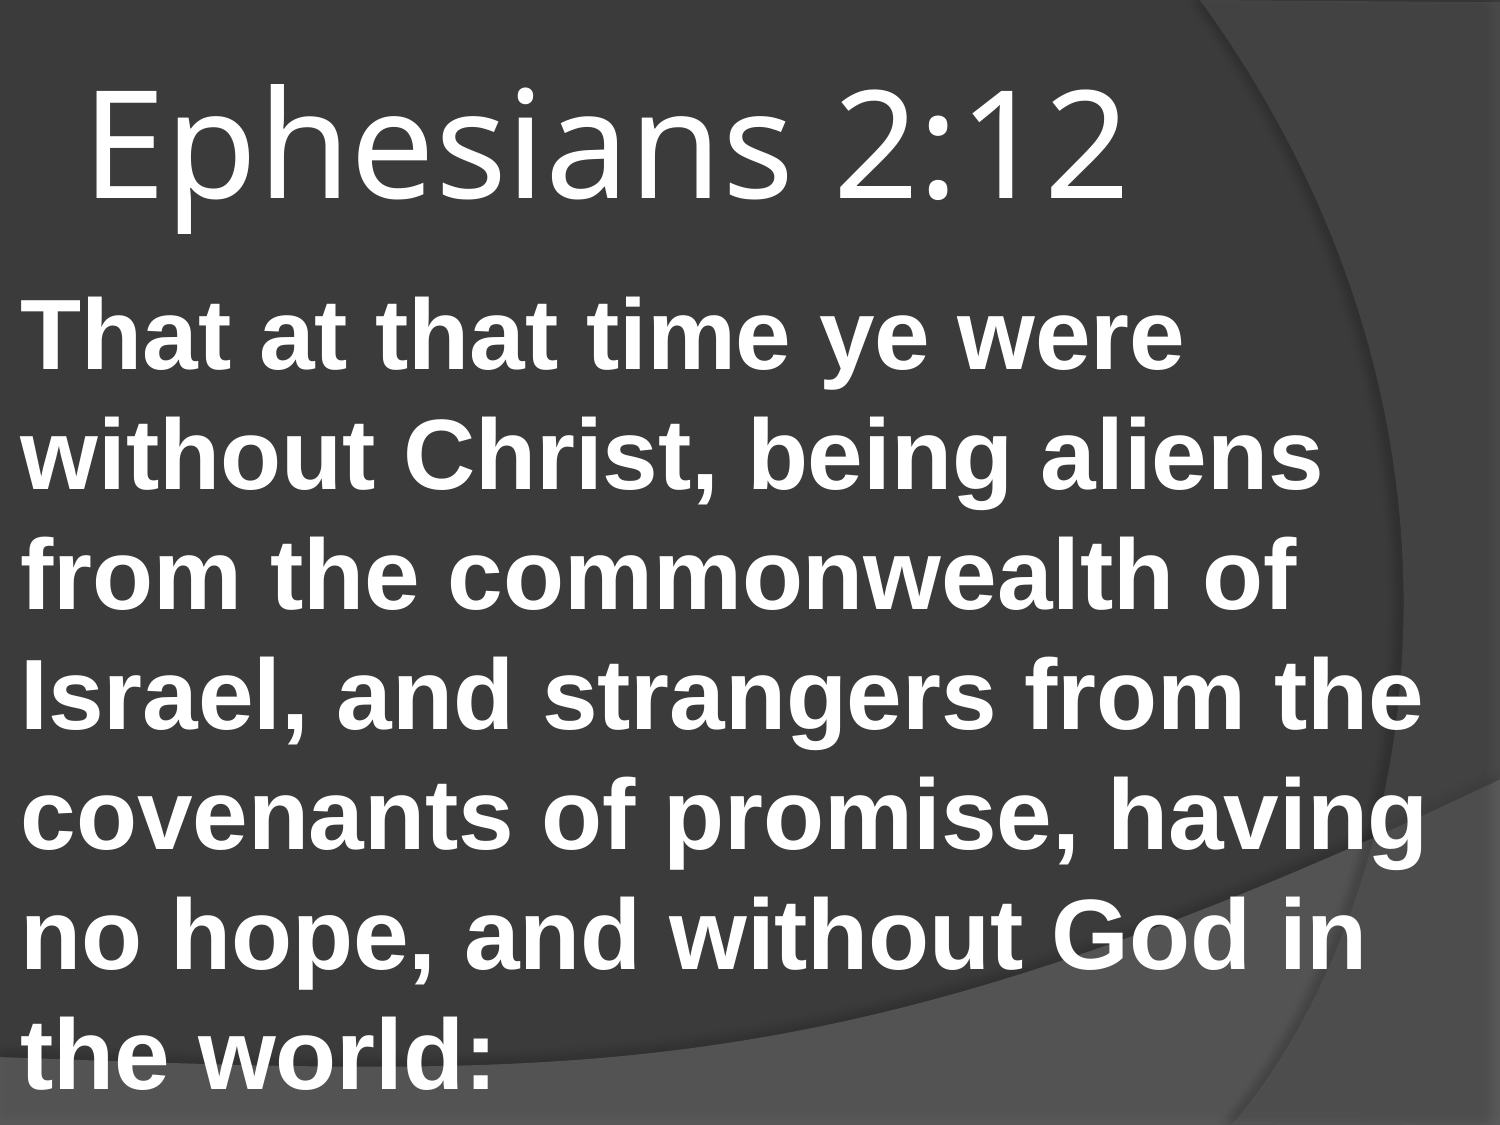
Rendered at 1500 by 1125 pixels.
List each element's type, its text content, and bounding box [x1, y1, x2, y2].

list That at that time ye were without Christ, being aliens from the commonwealth of Israel, and strangers from the covenants of promise, having no hope, and without God in the world: [0, 262, 1488, 1125]
title Ephesians 2:12 [75, 45, 1300, 233]
